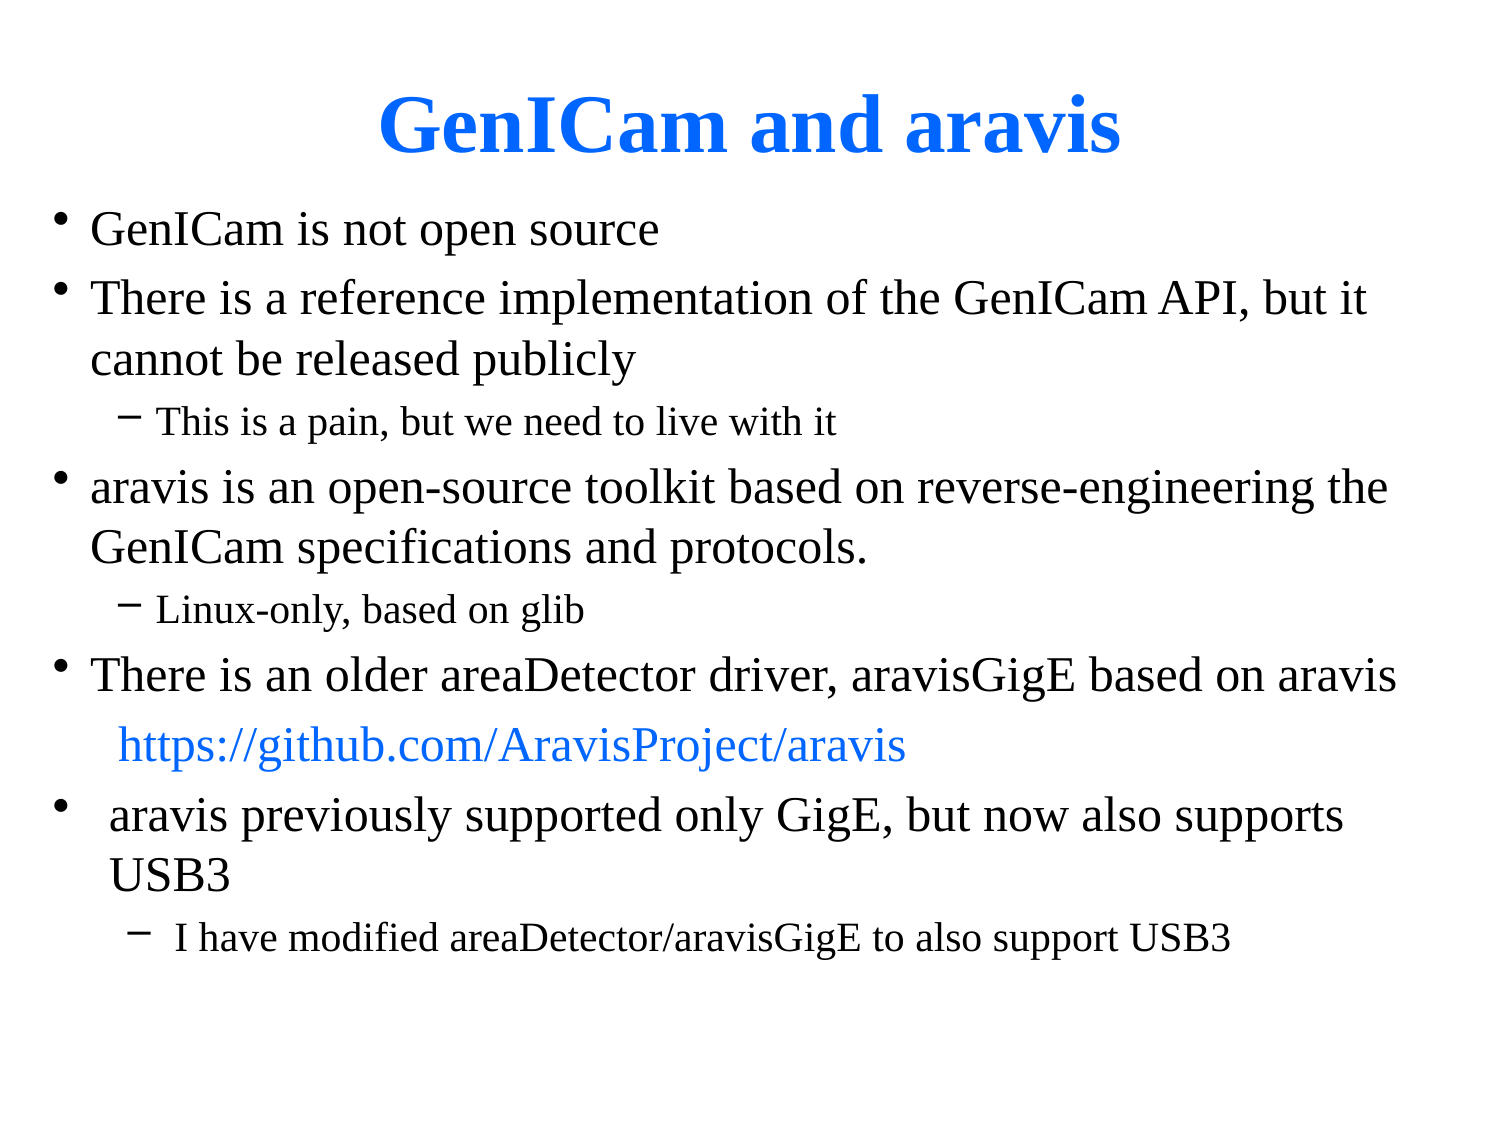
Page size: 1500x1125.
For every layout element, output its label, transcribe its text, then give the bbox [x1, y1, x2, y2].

title GenICam and aravis [112, 24, 1388, 213]
list GenICam is not open source There is a reference implementation of the GenICam API, but it cannot be released publicly This is a pain, but we need to live with it aravis is an open-source toolkit based on reverse-engineering the GenICam specifications and protocols. Linux-only, based on glib There is an older areaDetector driver, aravisGigE based on aravis https://github.com/AravisProject/aravis aravis previously supported only GigE, but now also supports USB3 I have modified areaDetector/aravisGigE to also support USB3 [37, 187, 1450, 1025]
